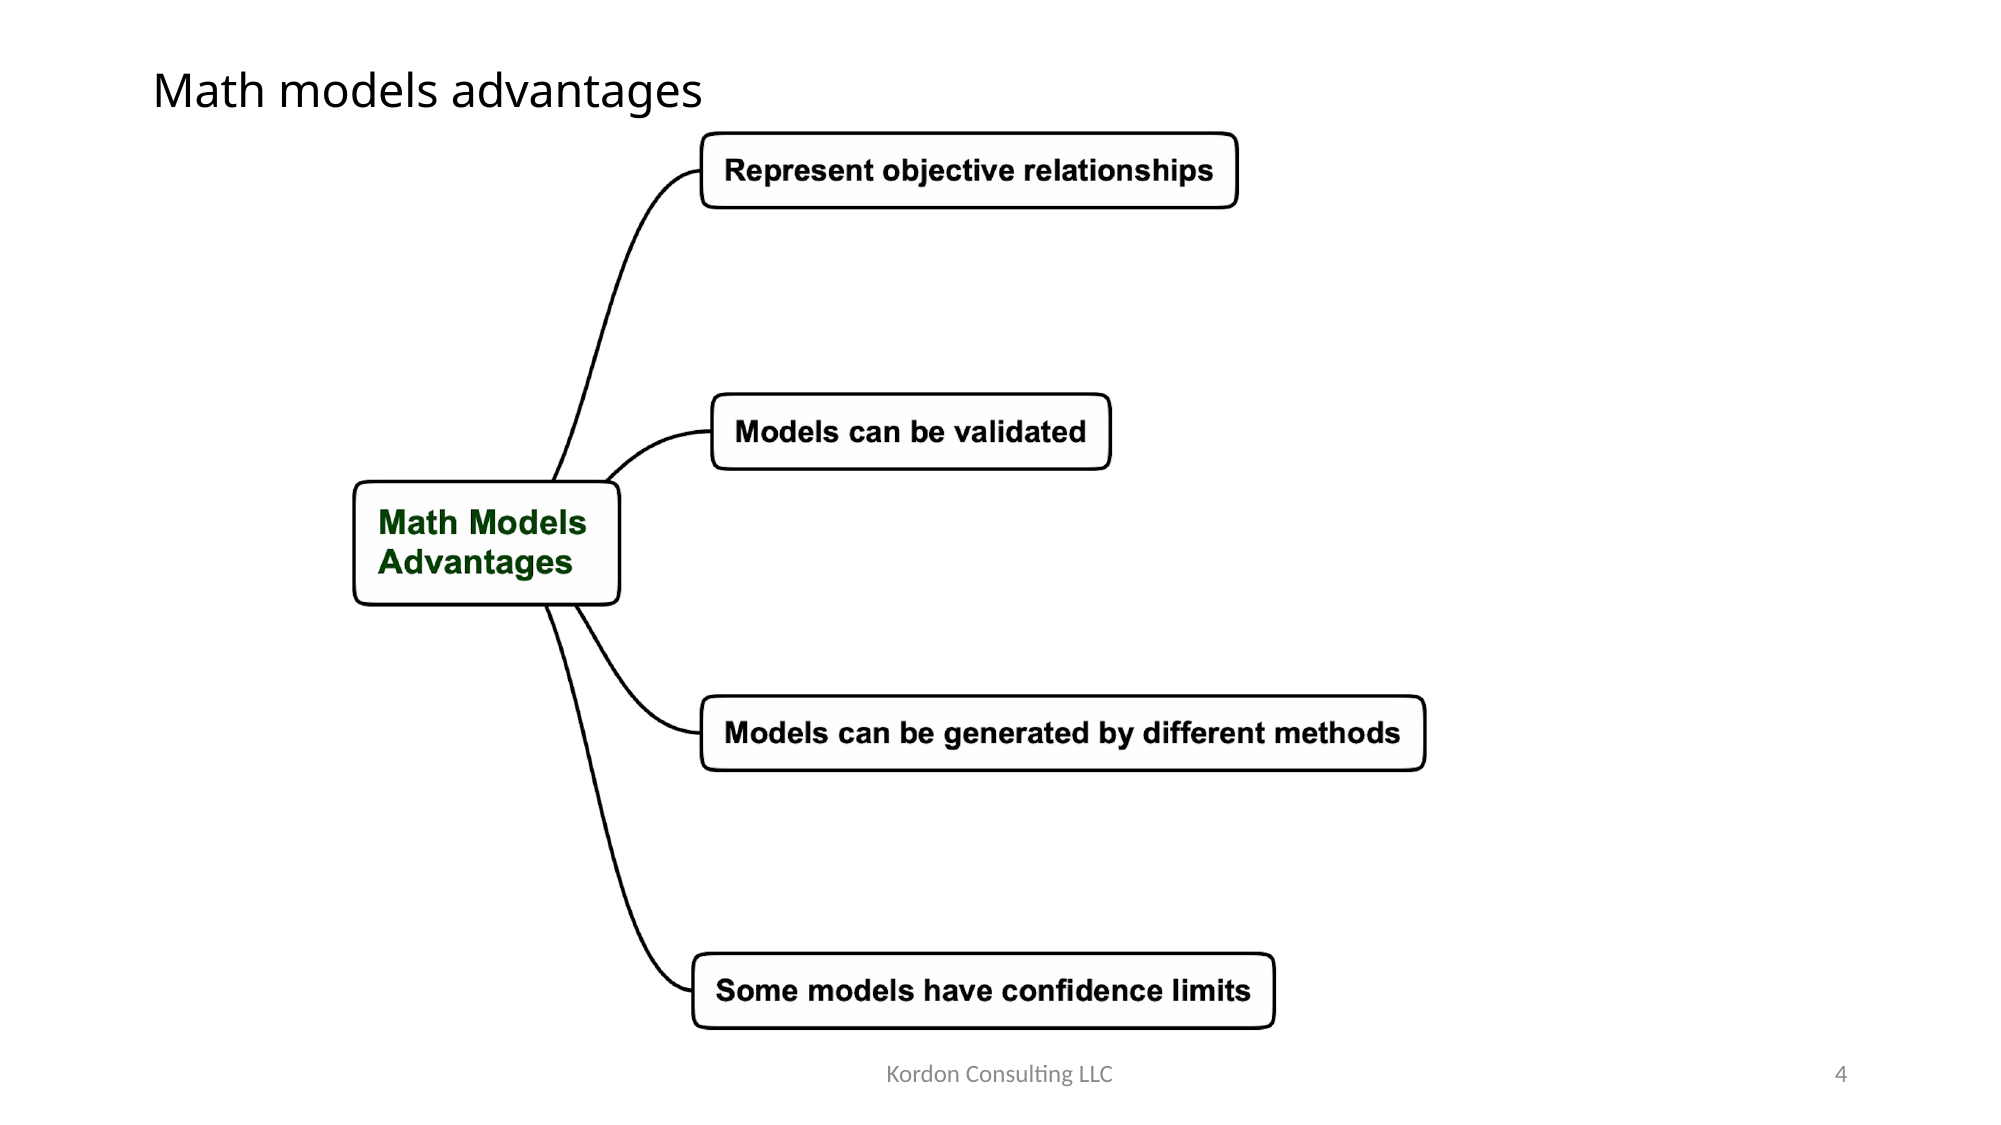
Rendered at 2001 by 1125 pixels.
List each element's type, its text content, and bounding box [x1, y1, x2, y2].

title Math models advantages [137, 59, 1863, 126]
picture [348, 125, 1439, 1043]
slide_number 4 [1412, 1042, 1863, 1103]
footer Kordon Consulting LLC [662, 1043, 1338, 1103]
